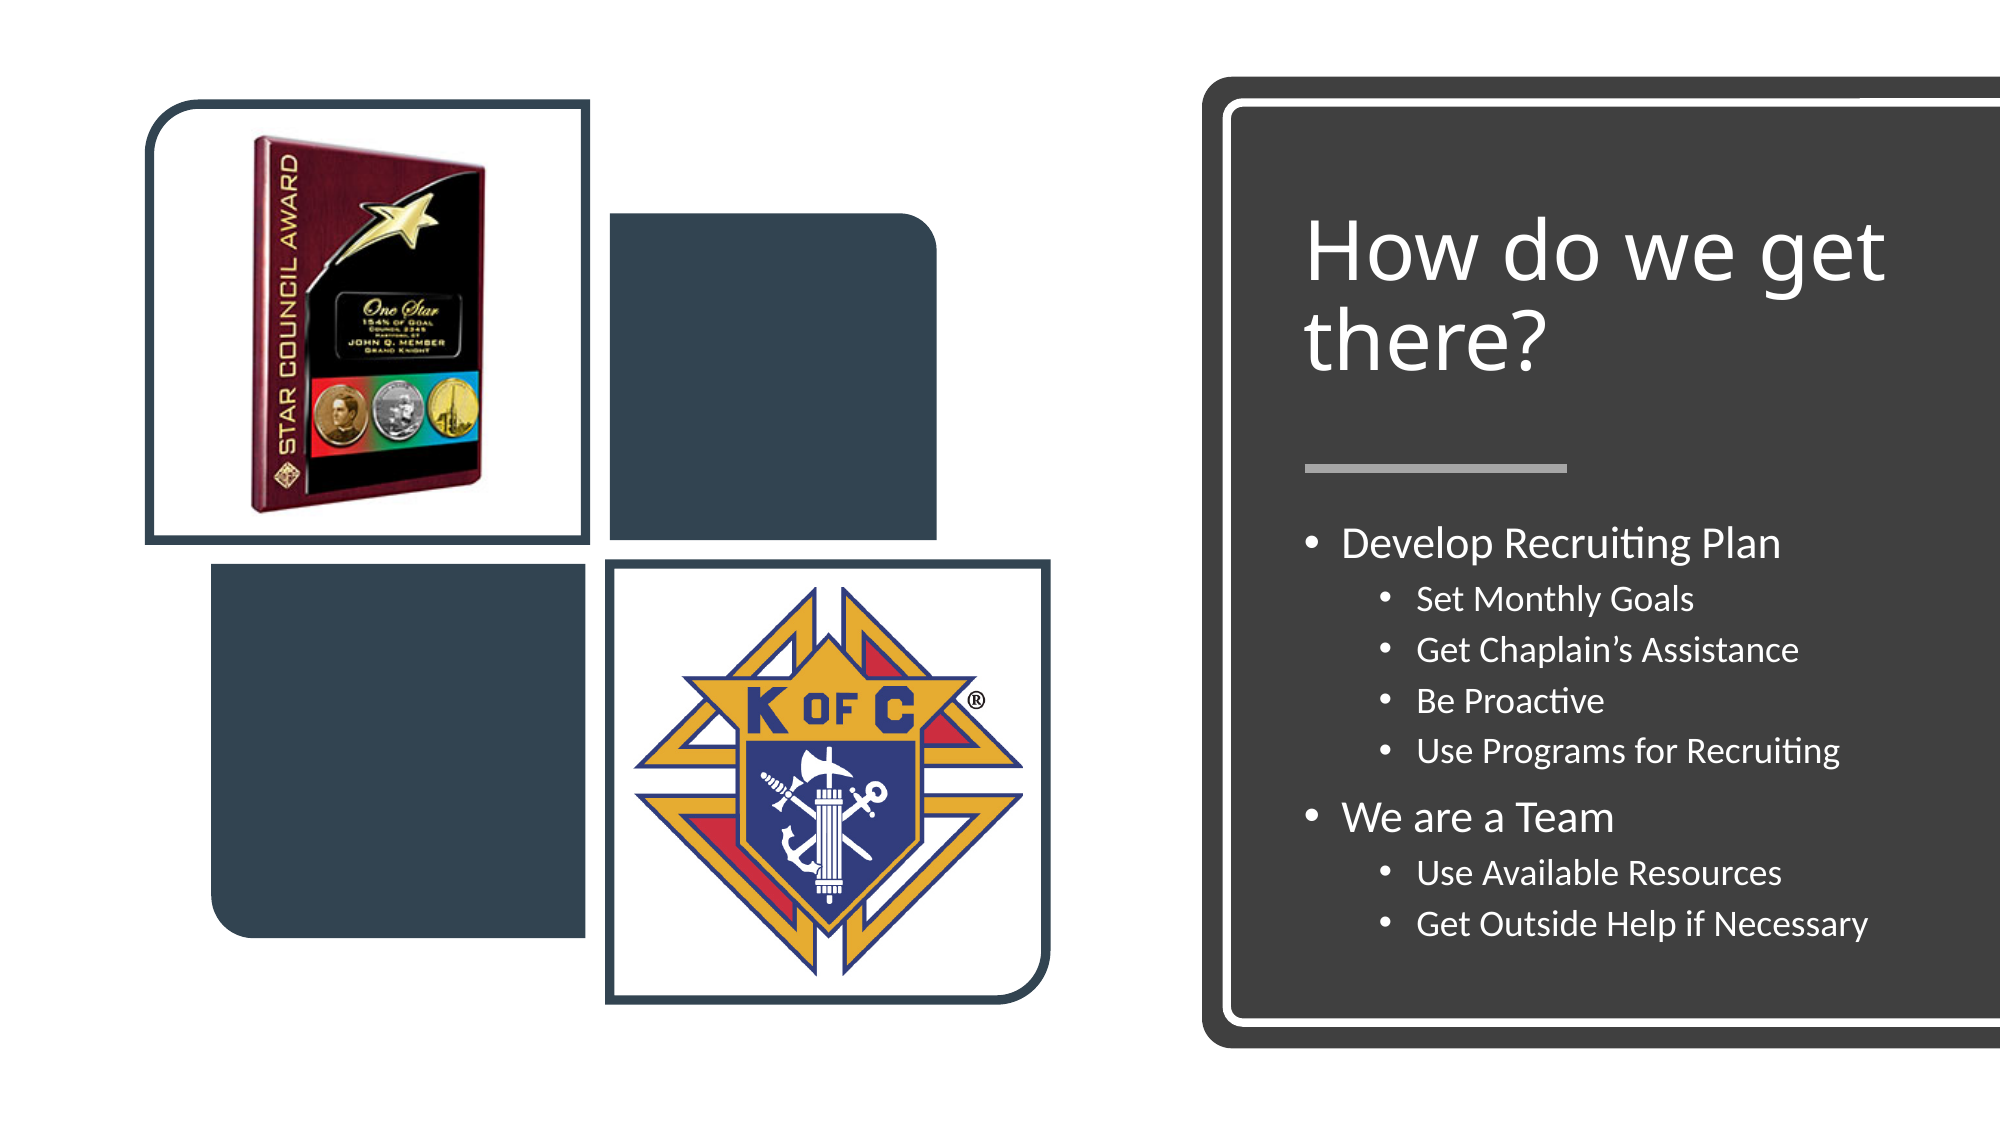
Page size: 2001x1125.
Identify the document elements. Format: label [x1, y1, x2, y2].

text_box [210, 562, 587, 940]
text_box [608, 562, 1047, 1002]
picture [632, 587, 1023, 977]
text_box [1200, 75, 2000, 1050]
text_box [1225, 101, 2000, 1024]
text_box [148, 103, 587, 542]
list [204, 127, 531, 518]
text_box [608, 212, 938, 542]
